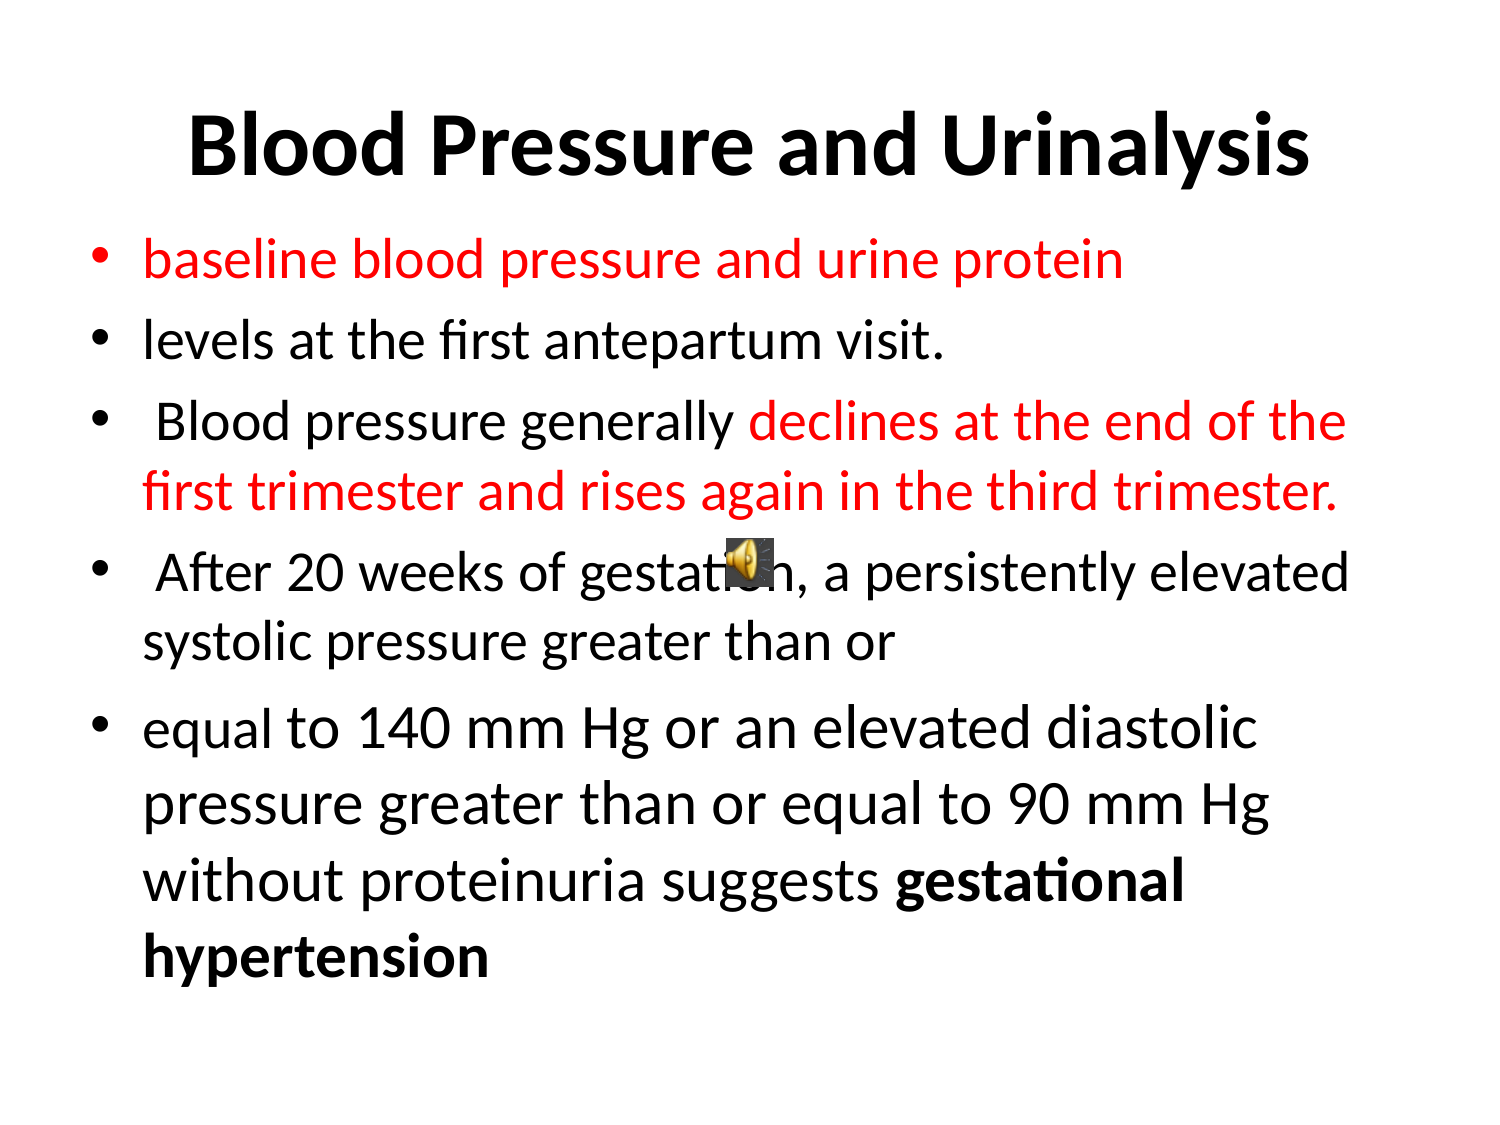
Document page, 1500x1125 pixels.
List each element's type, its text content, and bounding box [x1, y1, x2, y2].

title Blood Pressure and Urinalysis [75, 45, 1425, 212]
picture [724, 537, 776, 588]
list baseline blood pressure and urine protein levels at the first antepartum visit. Blood pressure generally declines at the end of the first trimester and rises again in the third trimester. After 20 weeks of gestation, a persistently elevated systolic pressure greater than or equal to 140 mm Hg or an elevated diastolic pressure greater than or equal to 90 mm Hg without proteinuria suggests gestational hypertension [75, 212, 1425, 1005]
